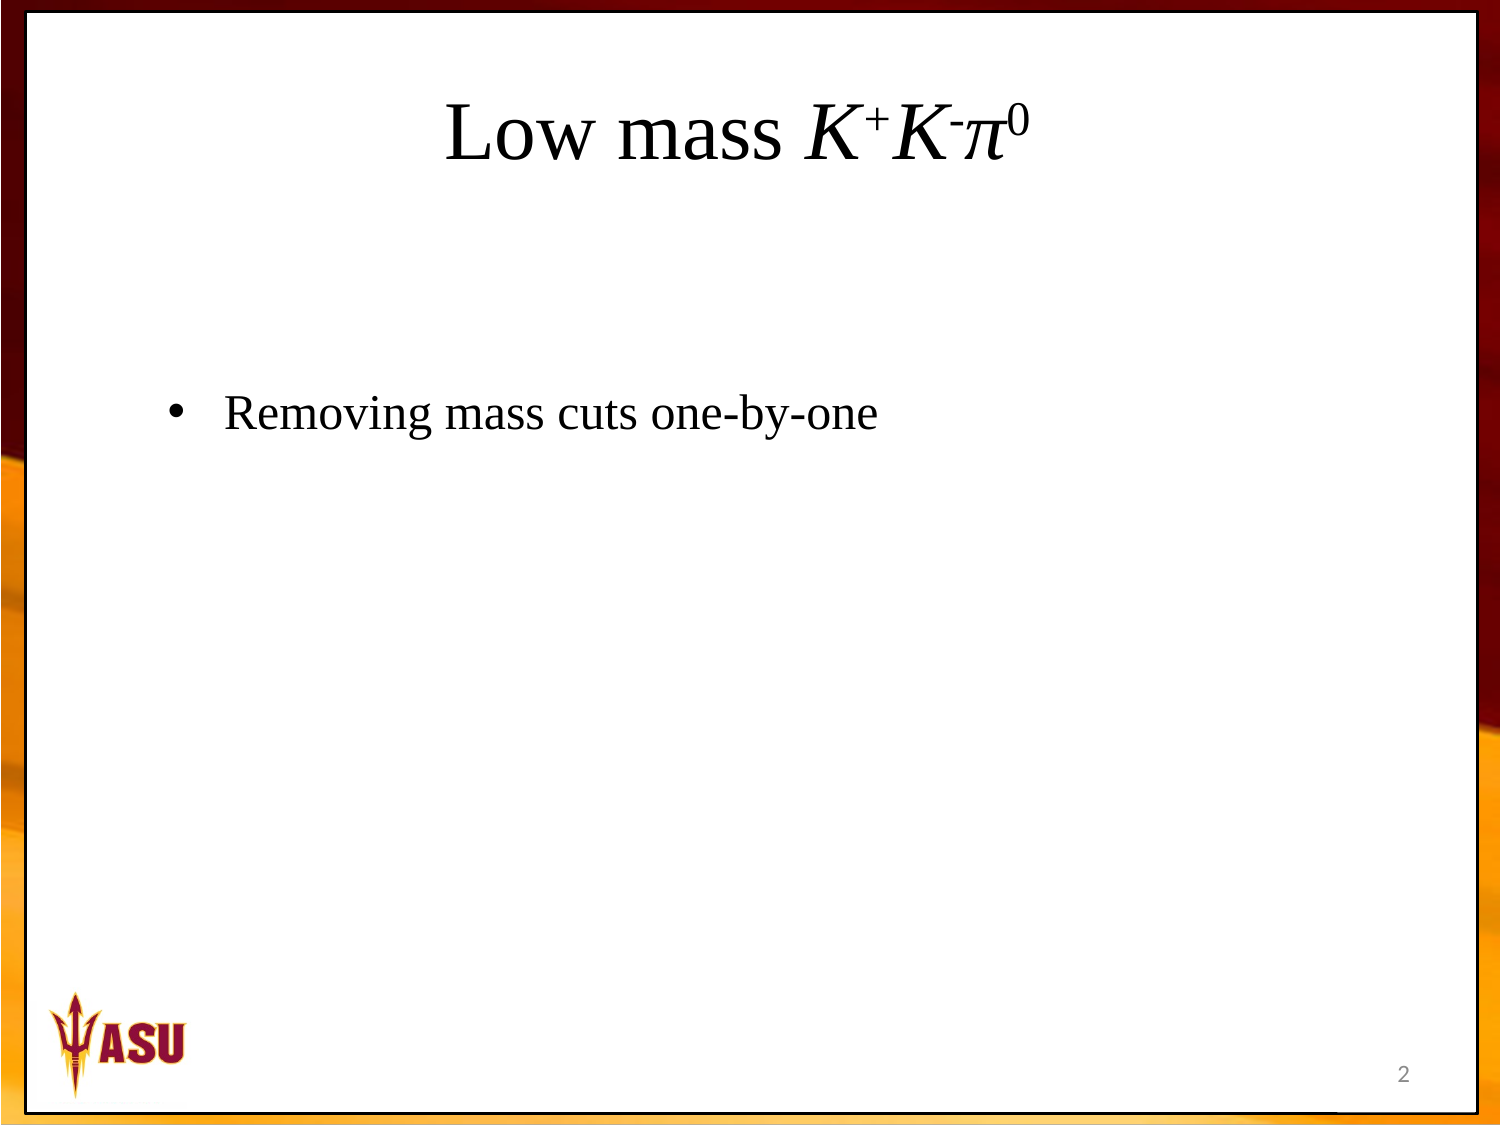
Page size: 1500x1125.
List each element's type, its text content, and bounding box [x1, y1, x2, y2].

picture [0, 0, 1500, 1125]
text_box Low mass K+K-π0 [50, 6, 1425, 248]
text_box Removing mass cuts one-by-one [152, 312, 894, 568]
slide_number 2 [1074, 1042, 1425, 1103]
